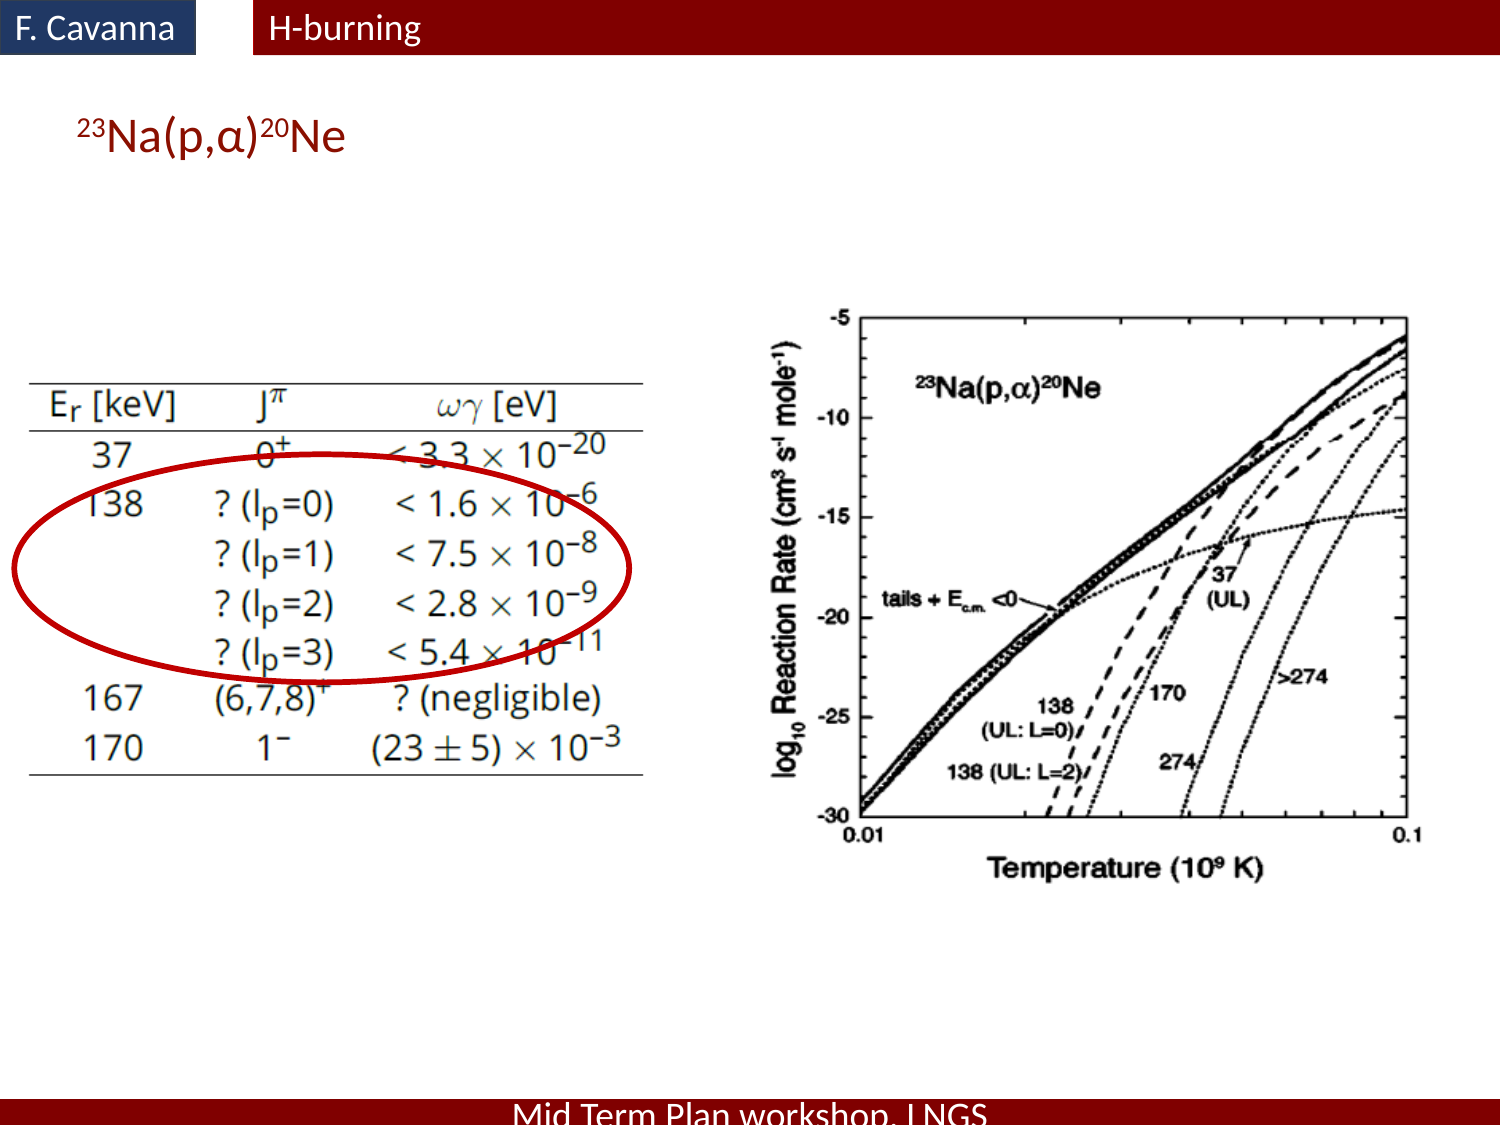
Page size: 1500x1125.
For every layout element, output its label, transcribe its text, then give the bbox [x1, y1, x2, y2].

text_box H-burning [253, 0, 1500, 56]
text_box F. Cavanna [0, 0, 195, 56]
text_box 23Na(p,α)20Ne [61, 98, 362, 229]
picture [749, 278, 1441, 894]
text_box Mid Term Plan workshop, LNGS [0, 1099, 1500, 1125]
picture [14, 368, 671, 805]
